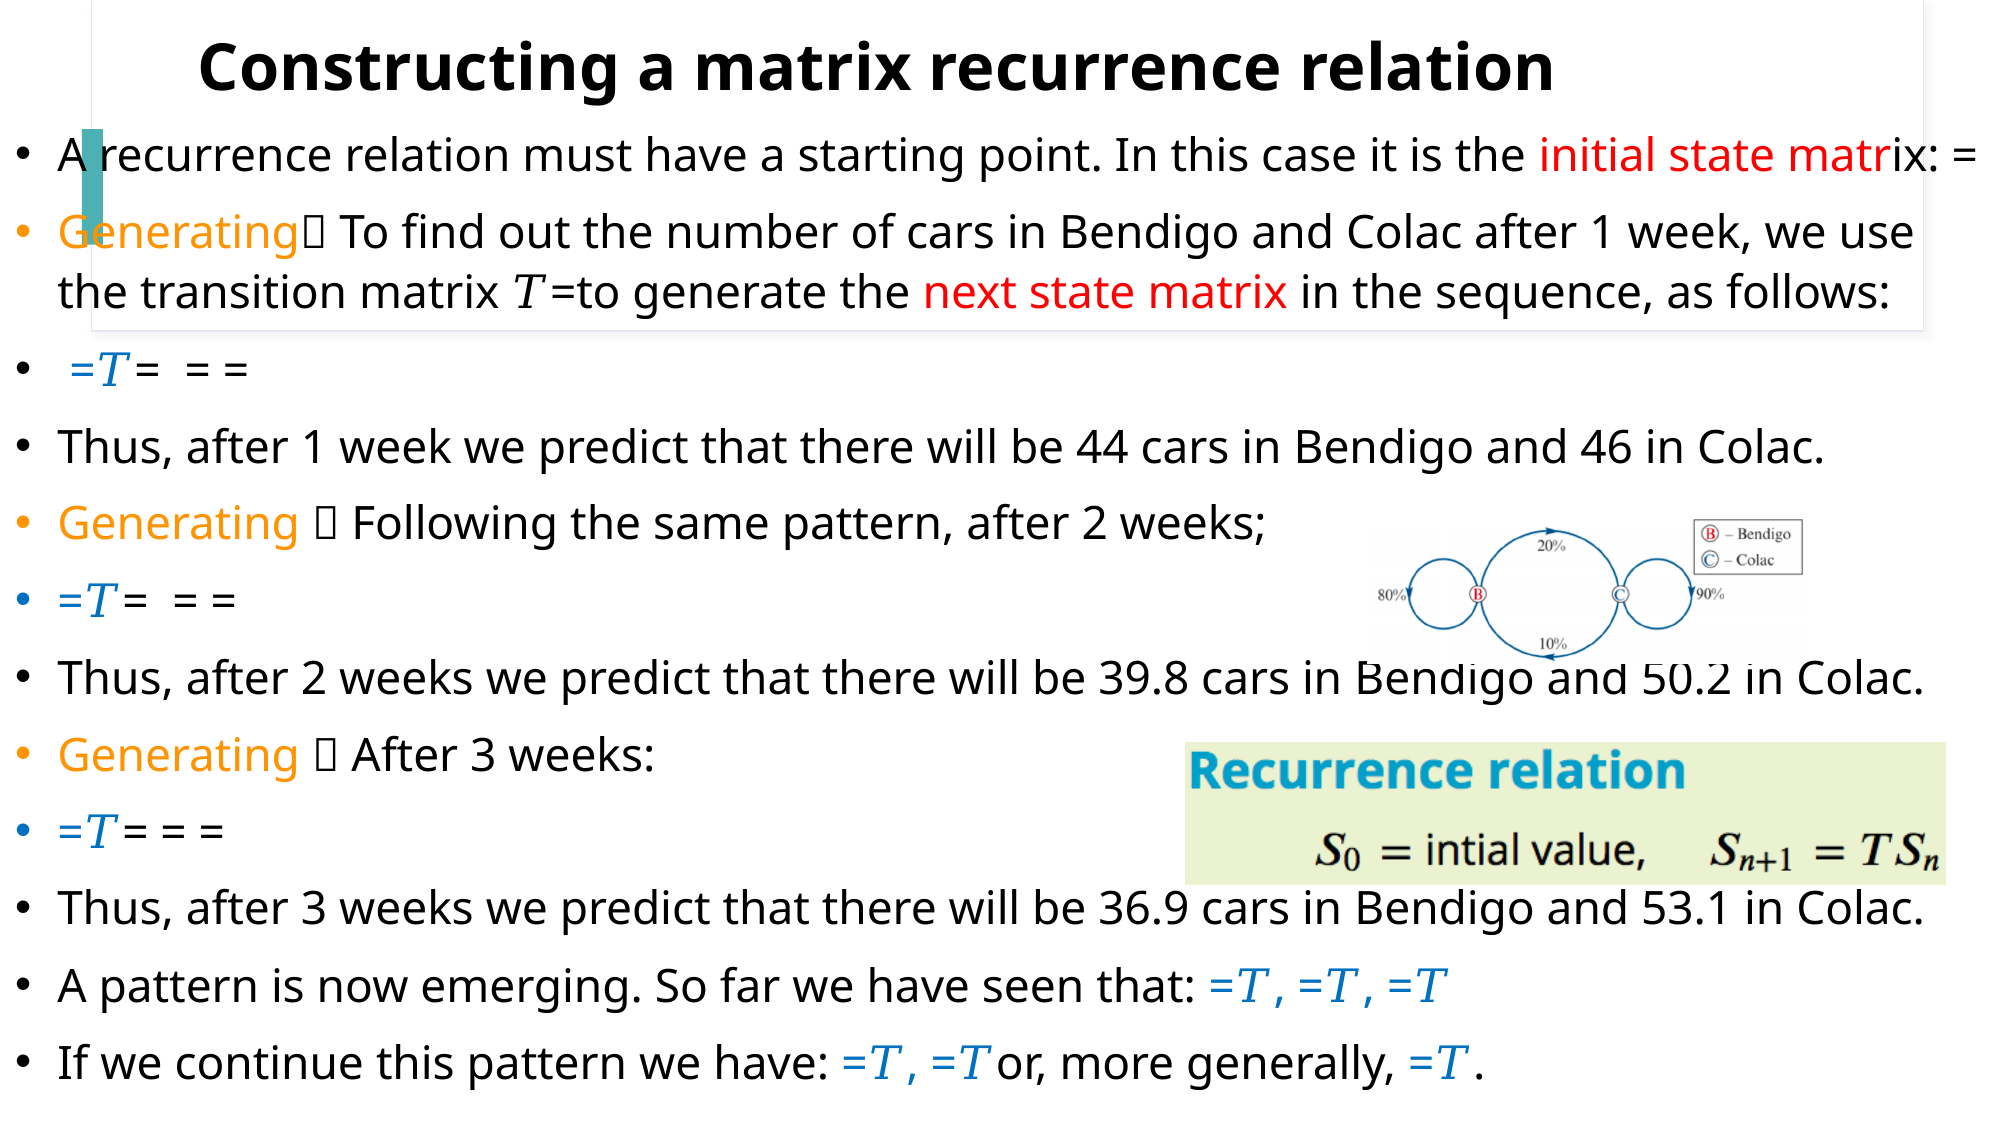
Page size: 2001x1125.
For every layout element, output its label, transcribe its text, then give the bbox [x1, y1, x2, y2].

title Constructing a matrix recurrence relation [183, 26, 1851, 113]
picture [1367, 519, 1805, 664]
picture [1185, 742, 1946, 885]
